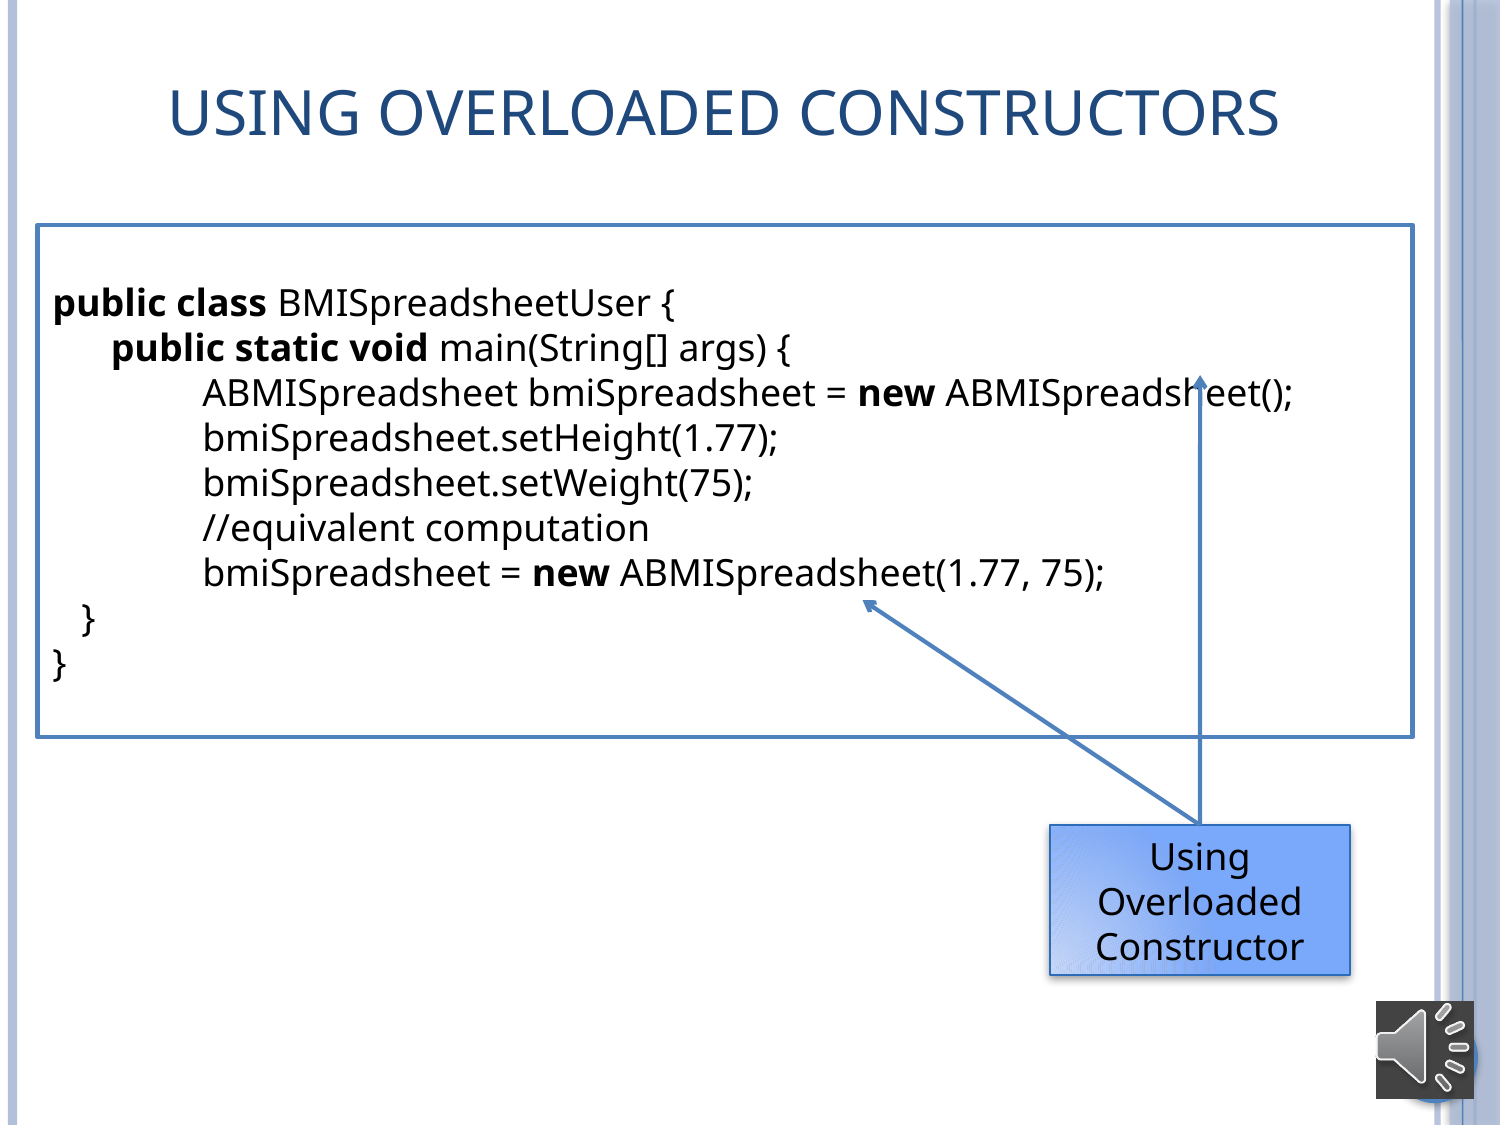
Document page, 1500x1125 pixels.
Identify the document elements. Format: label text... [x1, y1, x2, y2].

title Using Overloaded Constructors [75, 45, 1375, 175]
text_box Using Overloaded Constructor [1049, 824, 1351, 976]
text_box public class BMISpreadsheetUser { public static void main(String[] args) { ABMISpreadsheet bmiSpreadsheet = new ABMISpreadsheet(); bmiSpreadsheet.setHeight(1.77); bmiSpreadsheet.setWeight(75); //equivalent computation bmiSpreadsheet = new ABMISpreadsheet(1.77, 75); } } [35, 223, 1415, 739]
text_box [918, 543, 1145, 882]
picture [1374, 999, 1476, 1101]
